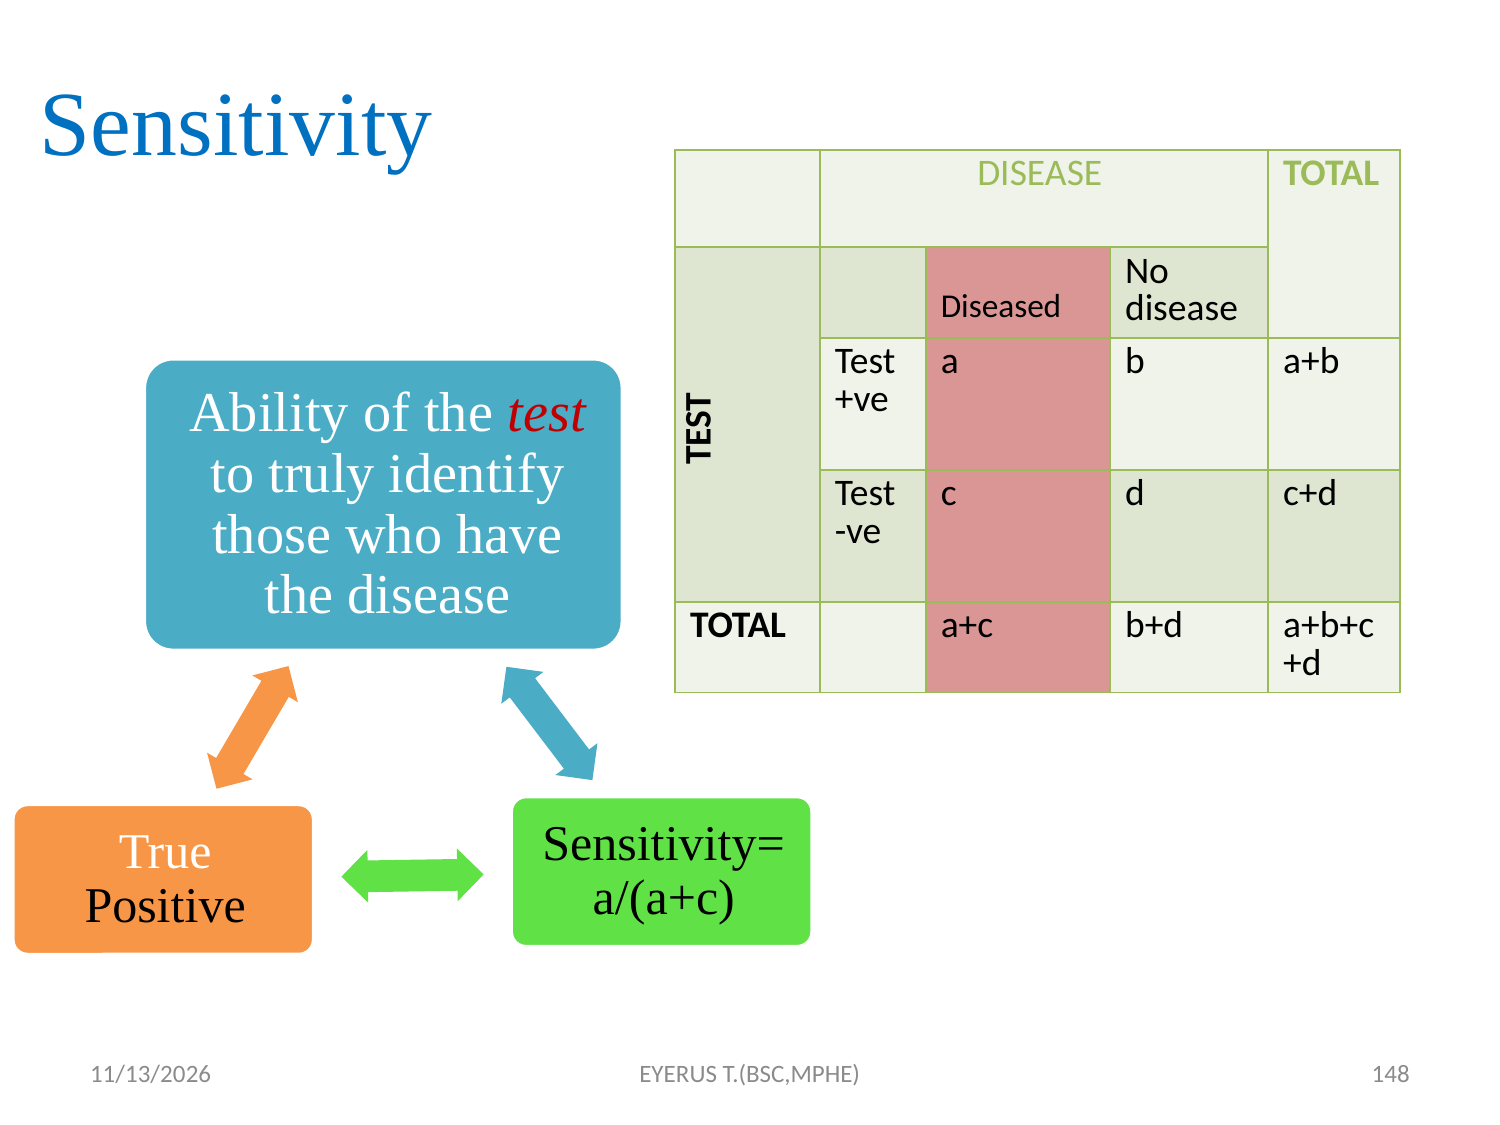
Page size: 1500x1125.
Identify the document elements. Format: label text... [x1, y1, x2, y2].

table_cell a [927, 339, 1109, 469]
table_header TOTAL [1269, 151, 1399, 337]
table_cell c+d [1269, 471, 1399, 601]
table_header DISEASE [821, 151, 1267, 246]
footer EYERUS T.(BSC,MPHE) [816, 1042, 988, 1103]
table_cell Test -ve [821, 471, 925, 601]
table_cell No disease [1111, 248, 1267, 337]
table_cell Test +ve [821, 339, 925, 469]
table_header [676, 151, 819, 246]
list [12, 187, 813, 1113]
table_cell [821, 603, 925, 692]
slide_number 148 [1074, 1042, 1425, 1103]
table_cell a+b [1269, 339, 1399, 469]
title Sensitivity [24, 24, 1375, 185]
table_cell a+b+c+d [1269, 603, 1399, 692]
table_cell d [1111, 471, 1267, 601]
table_cell c [927, 471, 1109, 601]
table_cell a+c [927, 603, 1109, 692]
table_cell b+d [1111, 603, 1267, 692]
table_cell b [1111, 339, 1267, 469]
table_cell Diseased [927, 248, 1109, 337]
table_cell [821, 248, 925, 337]
